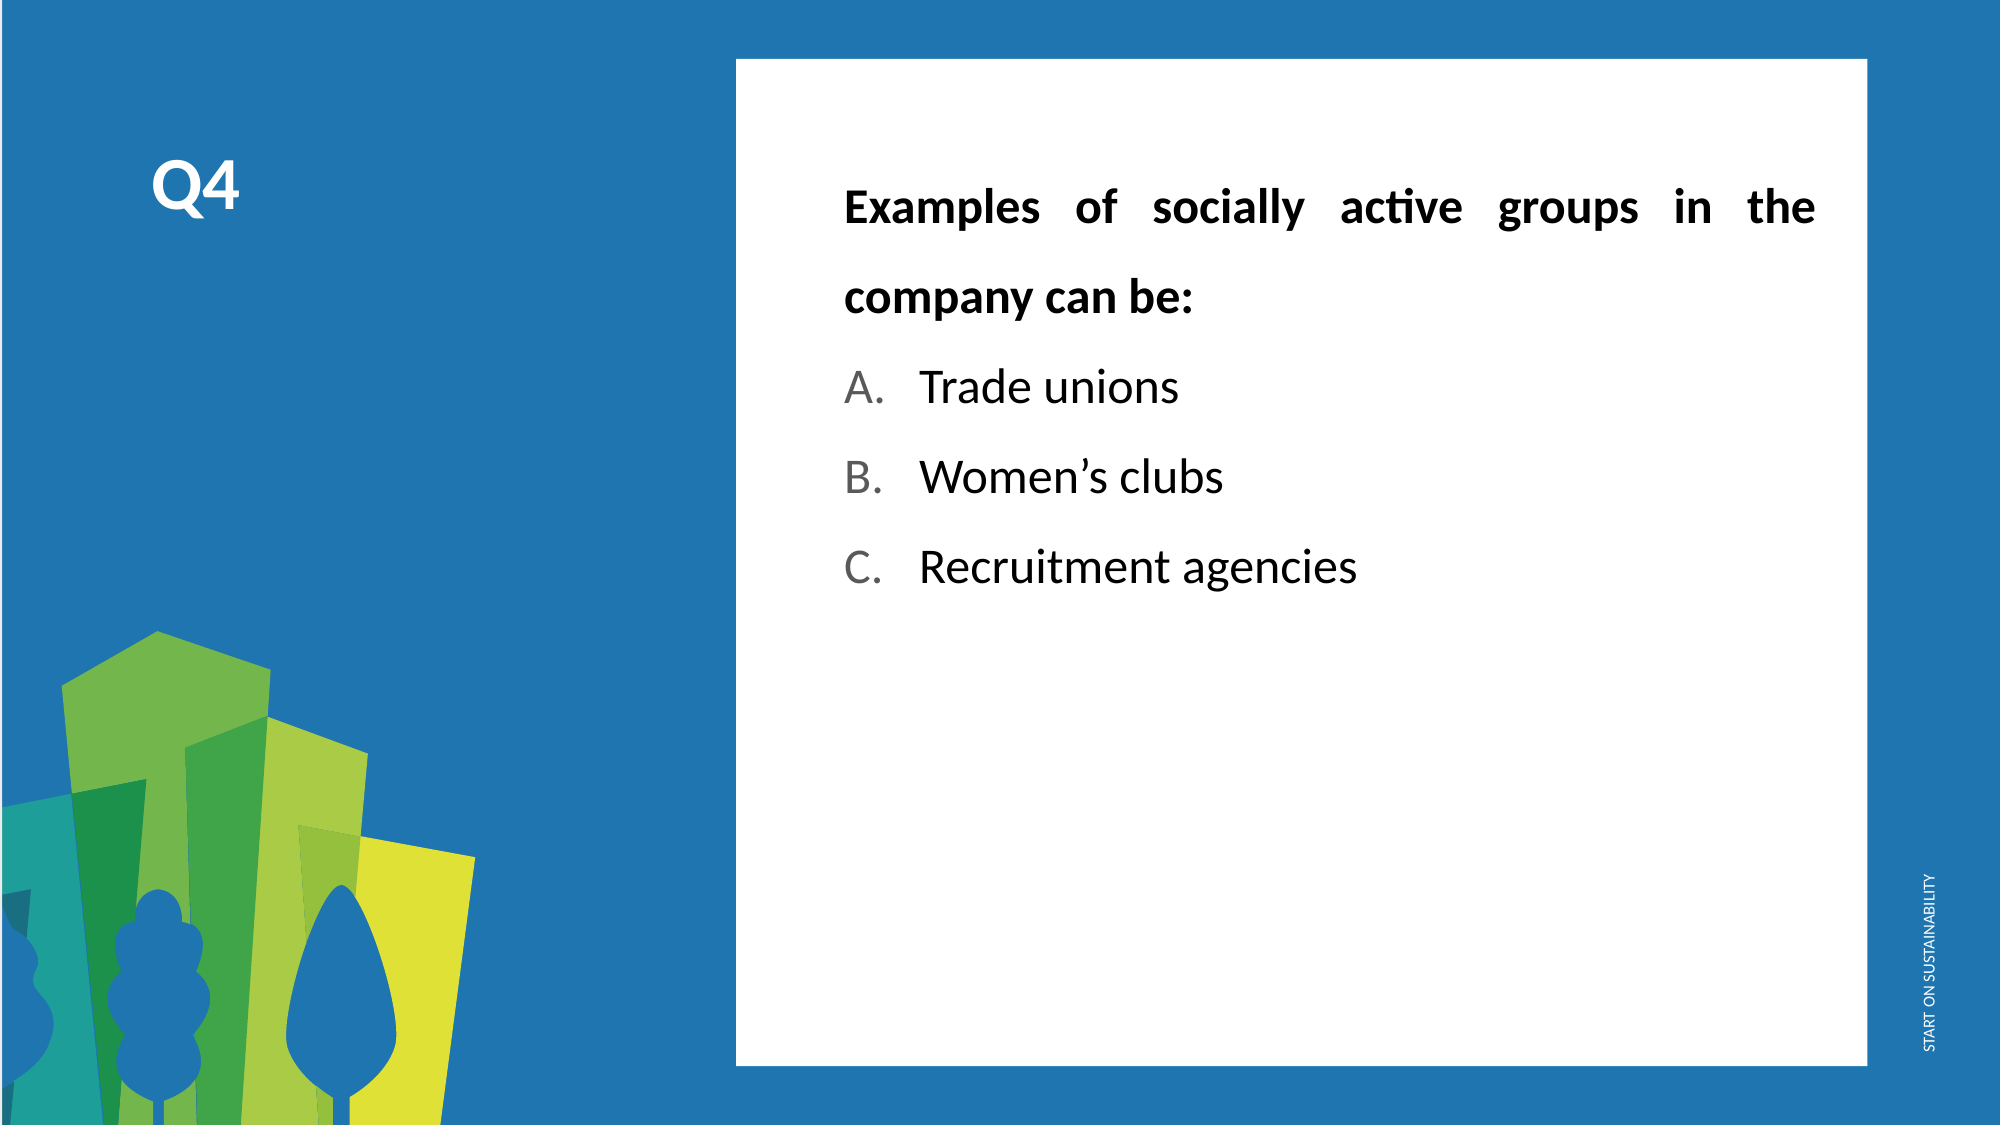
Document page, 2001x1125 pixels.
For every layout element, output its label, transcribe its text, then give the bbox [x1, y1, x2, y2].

list Examples of socially active groups in the company can be: Trade unions Women’s clubs Recruitment agencies [791, 135, 1832, 984]
list Q4 [98, 137, 612, 429]
